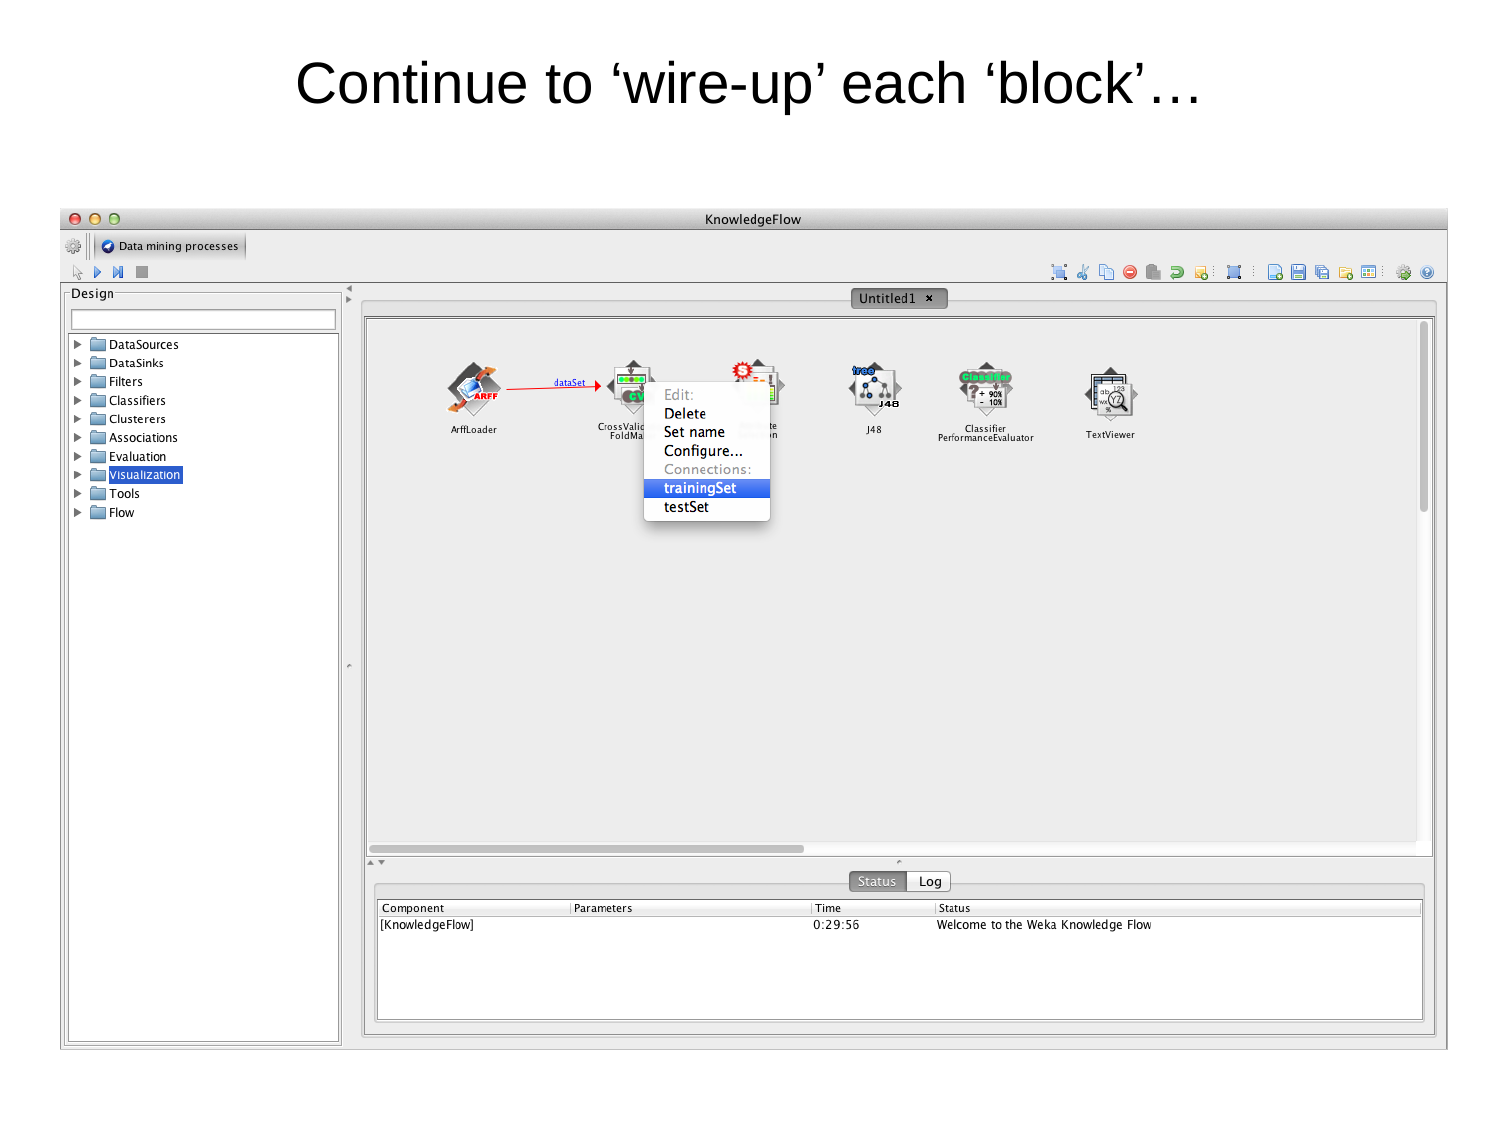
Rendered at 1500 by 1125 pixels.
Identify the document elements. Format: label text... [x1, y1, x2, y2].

text_box Continue to ‘wire-up’ each ‘block’… [161, 37, 1341, 123]
picture [60, 208, 1448, 1050]
